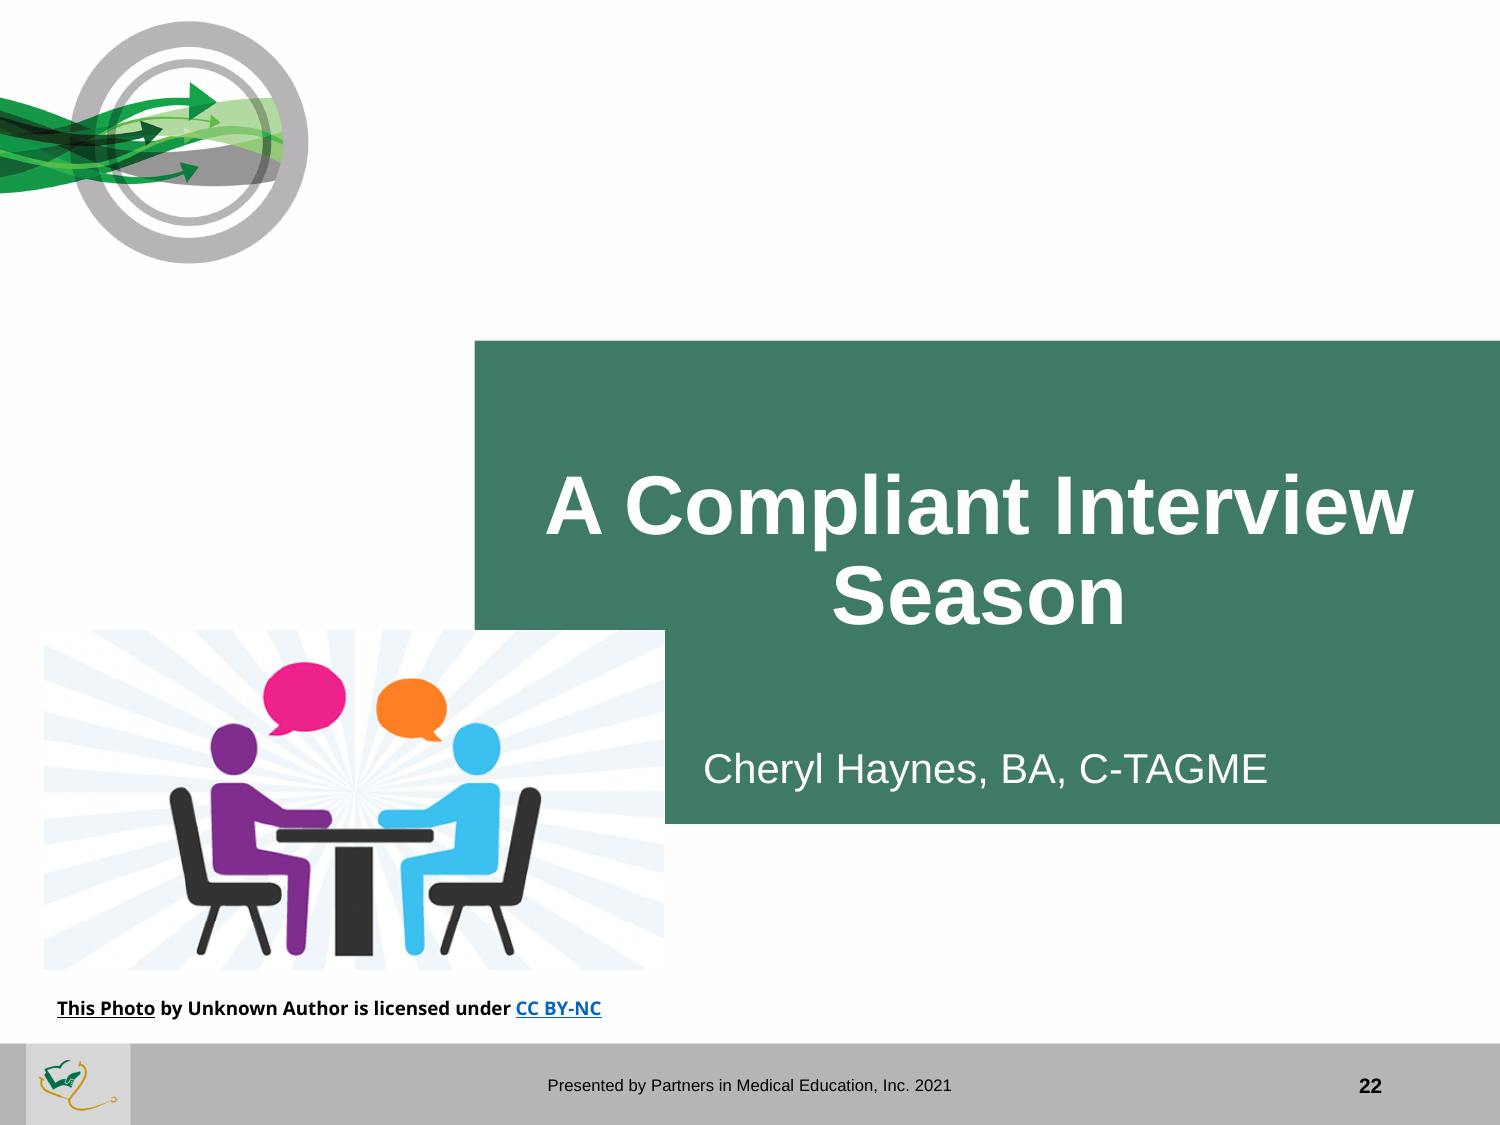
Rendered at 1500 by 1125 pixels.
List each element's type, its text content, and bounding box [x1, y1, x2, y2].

footer Presented by Partners in Medical Education, Inc. 2021 [496, 1055, 1004, 1116]
title A Compliant Interview Season [478, 353, 1482, 740]
slide_number 22 [1059, 1055, 1397, 1116]
text_box This Photo by Unknown Author is licensed under CC BY-NC [42, 989, 664, 1030]
list Cheryl Haynes, BA, C-TAGME [665, 740, 1488, 825]
picture [0, 0, 1500, 1125]
